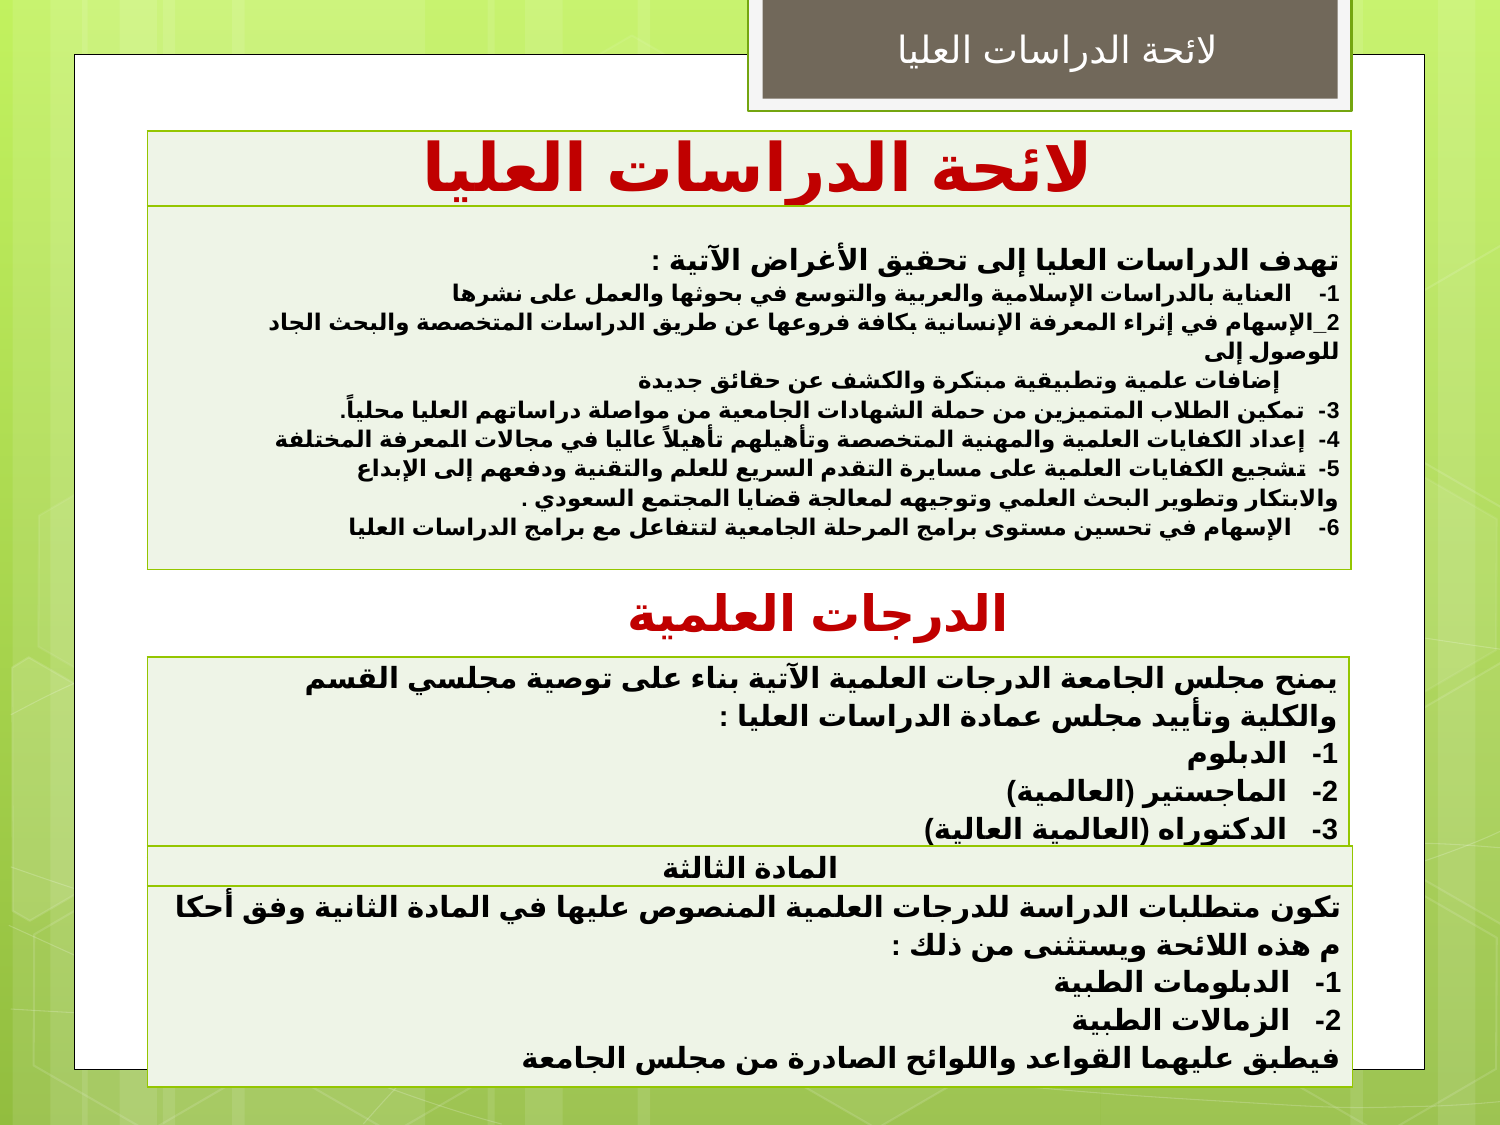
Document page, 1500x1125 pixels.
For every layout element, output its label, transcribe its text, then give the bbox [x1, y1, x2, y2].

text_box لائحة الدراسات العليا [811, 19, 1294, 79]
table_header المادة الثالثة [148, 847, 1352, 885]
table_header يمنح مجلس الجامعة الدرجات العلمية الآتية بناء على توصية مجلسي القسم والكلية وتأييد مجلس عمادة الدراسات العليا : 1- الدبلوم 2- الماجستير (العالمية) 3- الدكتوراه (العالمية العالية) [148, 658, 1348, 845]
table_cell تكون متطلبات الدراسة للدرجات العلمية المنصوص عليها في المادة الثانية وفق أحكام هذه اللائحة ويستثنى من ذلك : 1- الدبلومات الطبية 2- الزمالات الطبية فيطبق عليهما القواعد واللوائح الصادرة من مجلس الجامعة [148, 887, 1352, 1086]
text_box [1004, 393, 1041, 437]
text_box الدرجات العلمية [580, 574, 1042, 649]
table_cell تهدف الدراسات العليا إلى تحقيق الأغراض الآتية : 1- العناية بالدراسات الإسلامية والعربية والتوسع في بحوثها والعمل على نشرها 2_الإسهام في إثراء المعرفة الإنسانية بكافة فروعها عن طريق الدراسات المتخصصة والبحث الجاد للوصول إلى إضافات علمية وتطبيقية مبتكرة والكشف عن حقائق جديدة 3- تمكين الطلاب المتميزين من حملة الشهادات الجامعية من مواصلة دراساتهم العليا محلياً. 4- إعداد الكفايات العلمية والمهنية المتخصصة وتأهيلهم تأهيلاً عاليا في مجالات المعرفة المختلفة 5- تشجيع الكفايات العلمية على مسايرة التقدم السريع للعلم والتقنية ودفعهم إلى الإبداع والابتكار وتطوير البحث العلمي وتوجيهه لمعالجة قضايا المجتمع السعودي . 6- الإسهام في تحسين مستوى برامج المرحلة الجامعية لتتفاعل مع برامج الدراسات العليا [148, 207, 1350, 569]
table_header لائحة الدراسات العليا [148, 132, 1350, 205]
